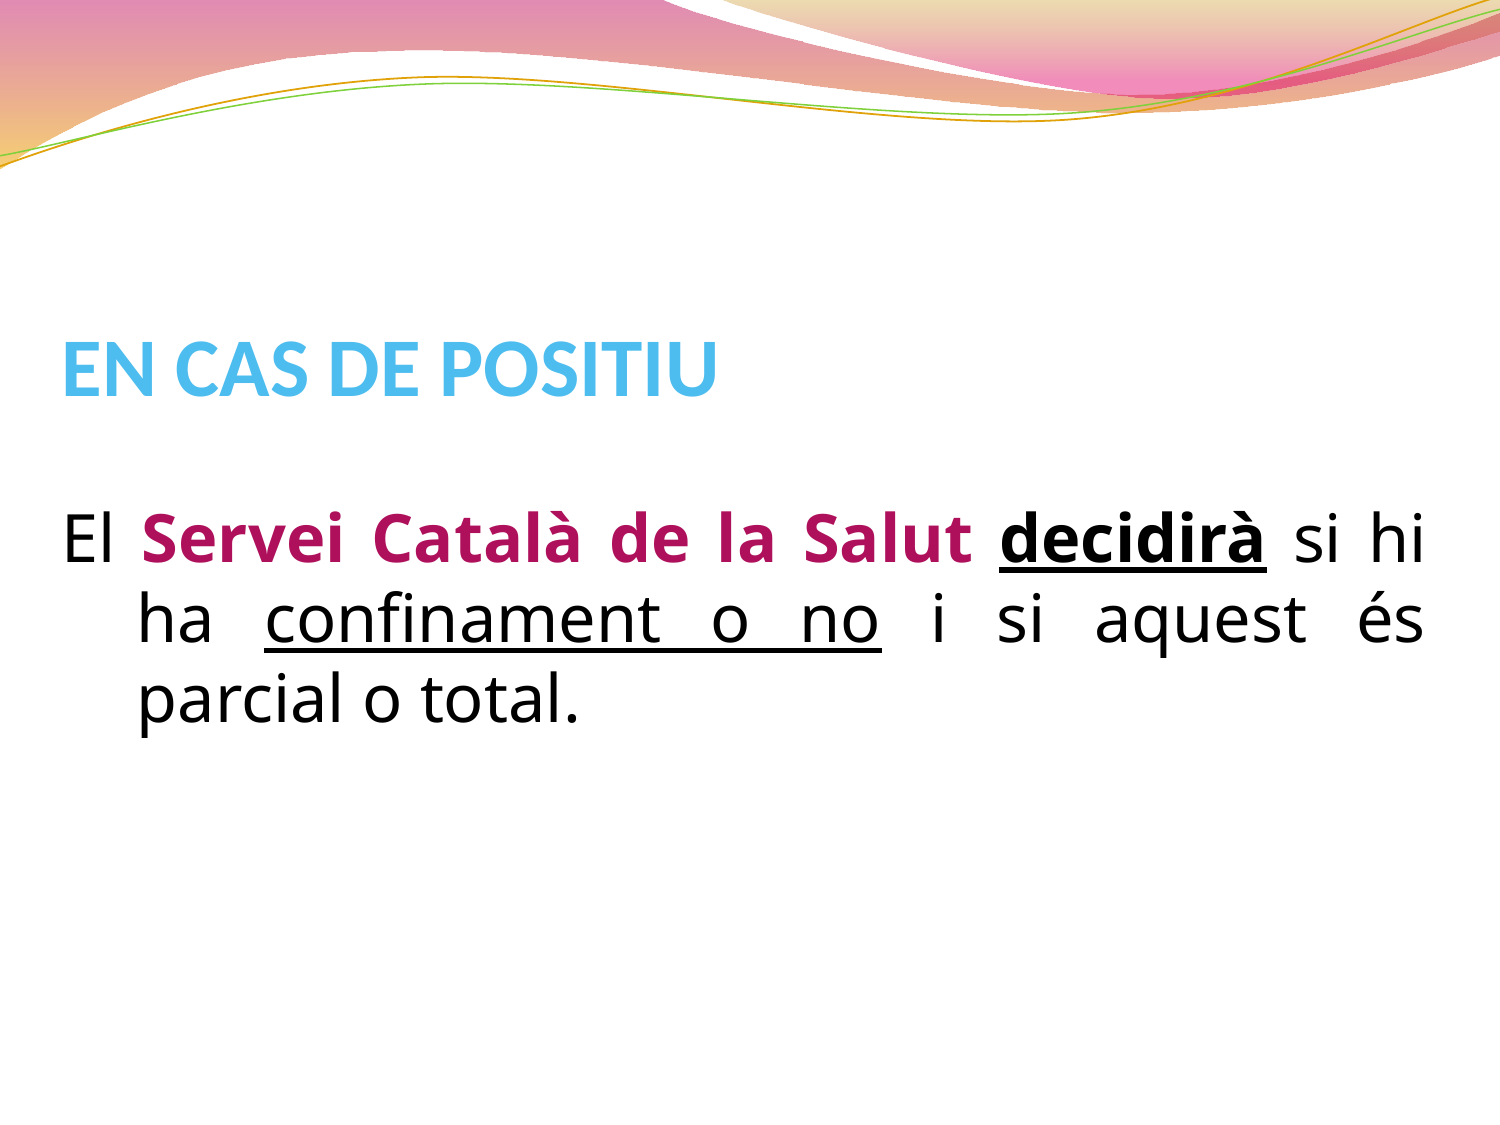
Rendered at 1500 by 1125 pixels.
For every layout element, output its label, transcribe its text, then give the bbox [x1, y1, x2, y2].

text_box EN CAS DE POSITIU El Servei Català de la Salut decidirà si hi ha confinament o no i si aquest és parcial o total. [46, 246, 1442, 804]
